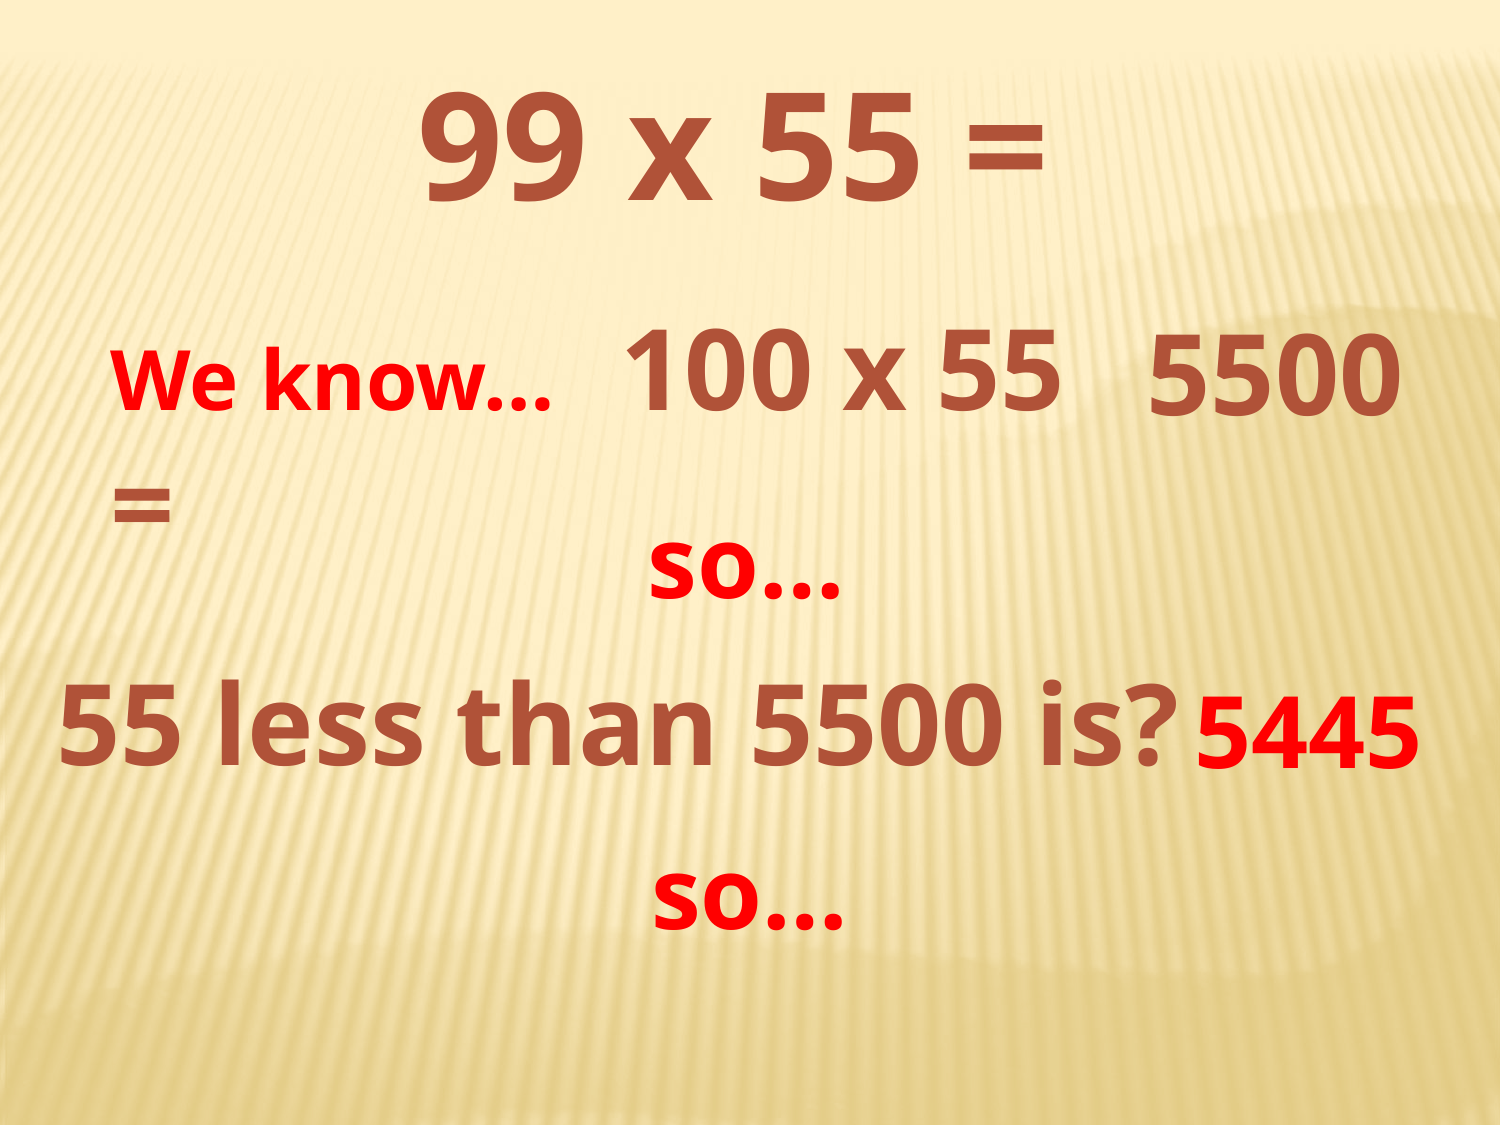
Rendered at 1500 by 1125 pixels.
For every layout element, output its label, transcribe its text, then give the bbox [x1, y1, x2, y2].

text_box 5445 [1179, 660, 1439, 796]
text_box 5500 [1131, 295, 1435, 446]
text_box We know… 100 x 55 = [95, 290, 1128, 576]
text_box so… [632, 491, 860, 627]
text_box 55 less than 5500 is? [41, 645, 1247, 796]
text_box so… [636, 822, 864, 957]
text_box 99 x 55 = [402, 42, 1065, 238]
